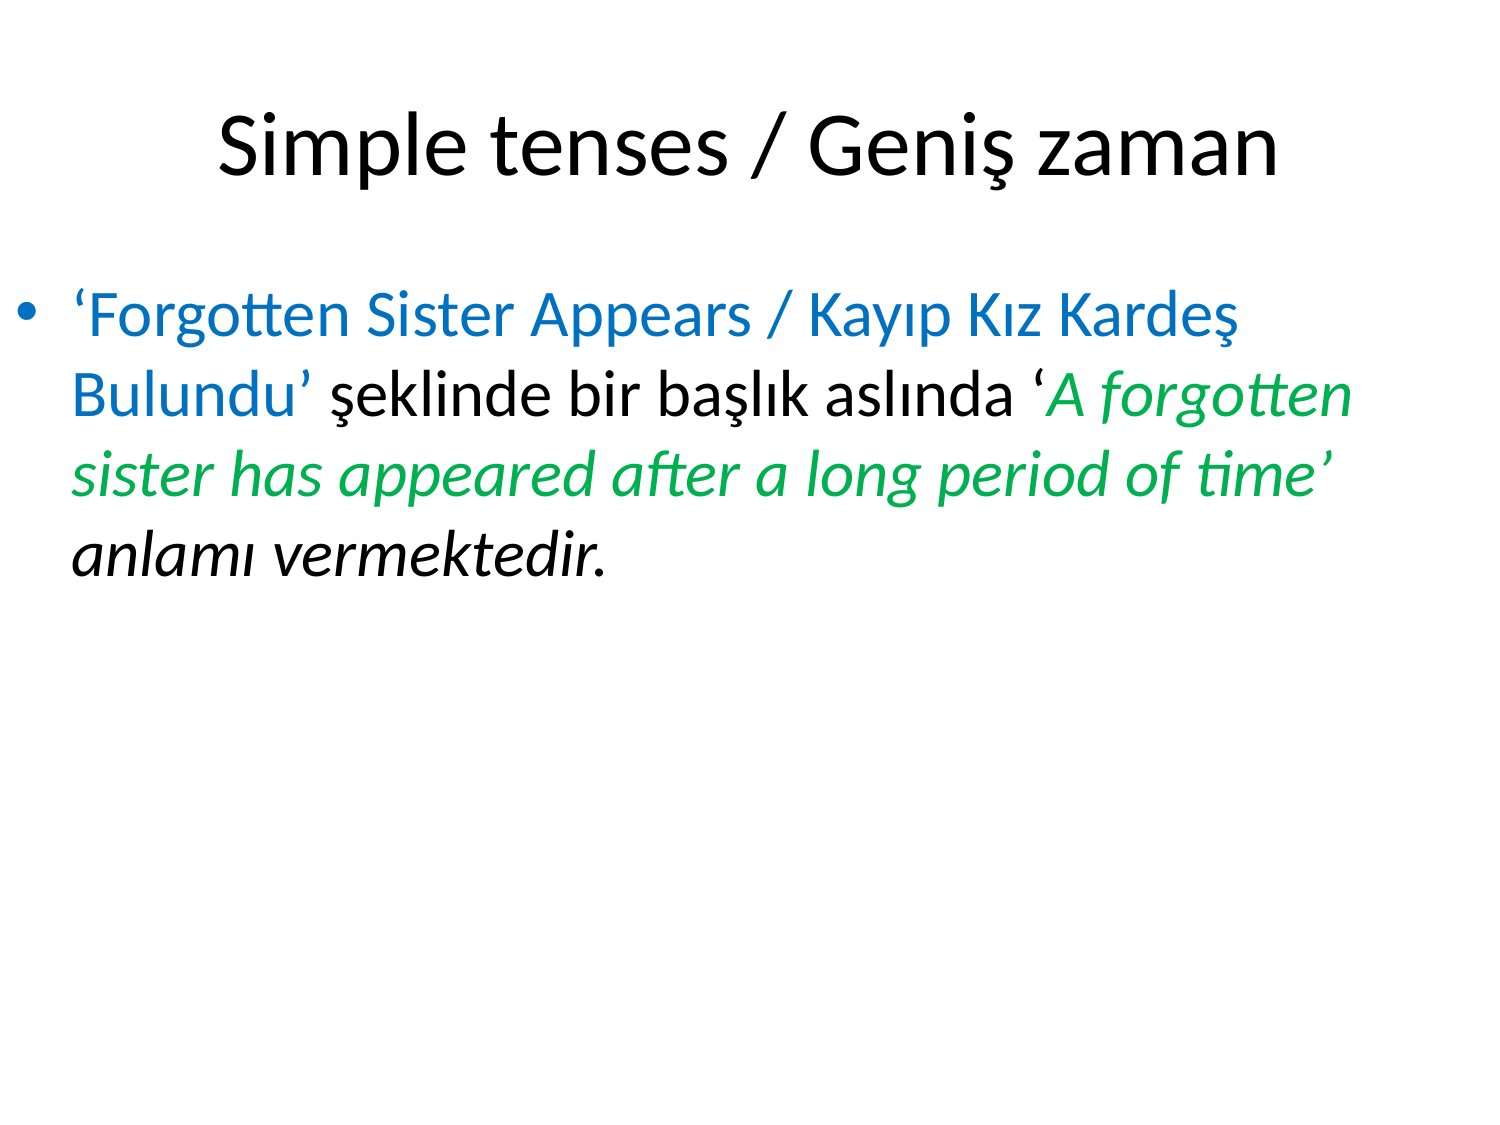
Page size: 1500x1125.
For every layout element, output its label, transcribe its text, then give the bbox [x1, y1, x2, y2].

title Simple tenses / Geniş zaman [75, 45, 1425, 233]
list ‘Forgotten Sister Appears / Kayıp Kız Kardeş Bulundu’ şeklinde bir başlık aslında ‘A forgotten sister has appeared after a long period of time’ anlamı vermektedir. [0, 262, 1500, 1005]
